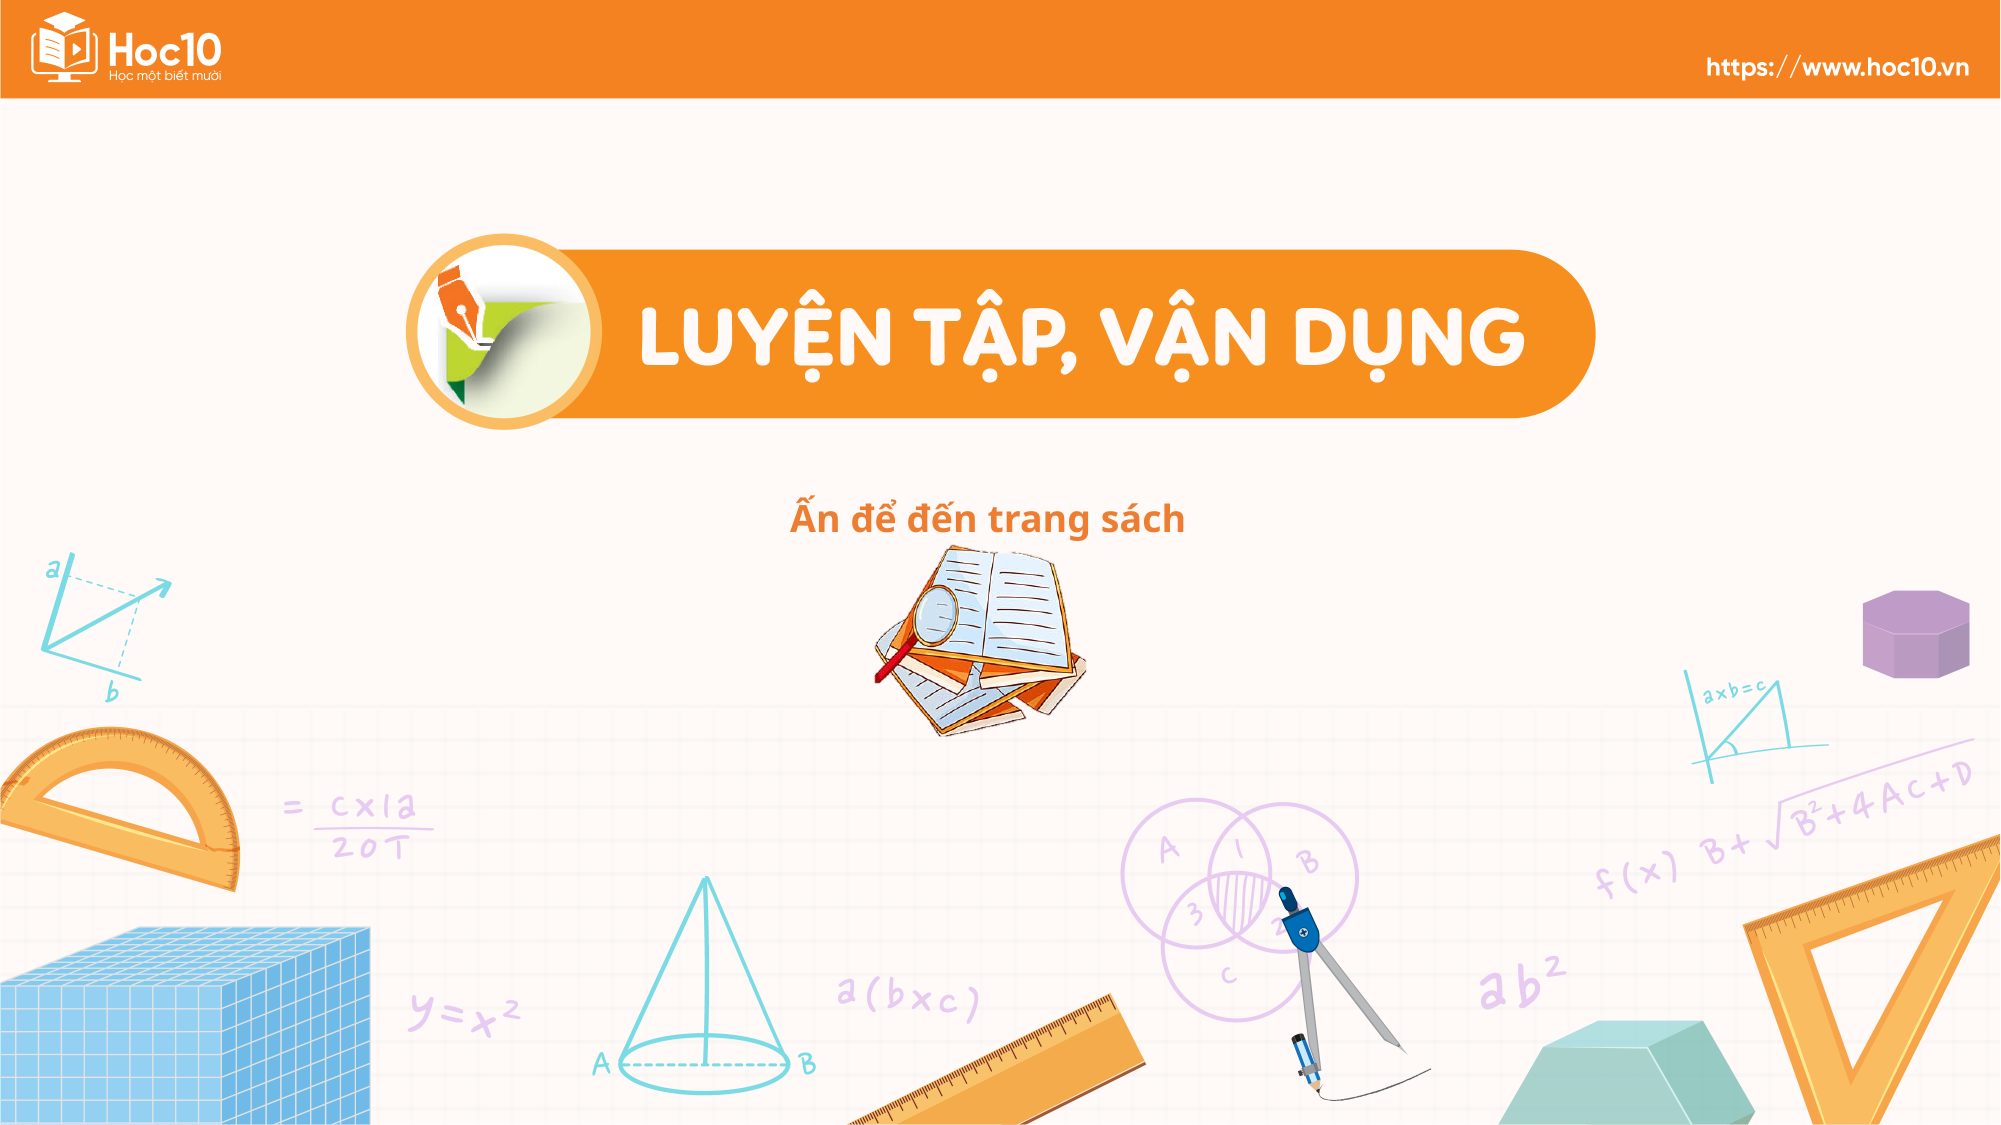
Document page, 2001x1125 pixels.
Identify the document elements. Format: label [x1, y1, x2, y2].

text_box [775, 487, 1225, 744]
picture [0, 0, 2001, 1125]
